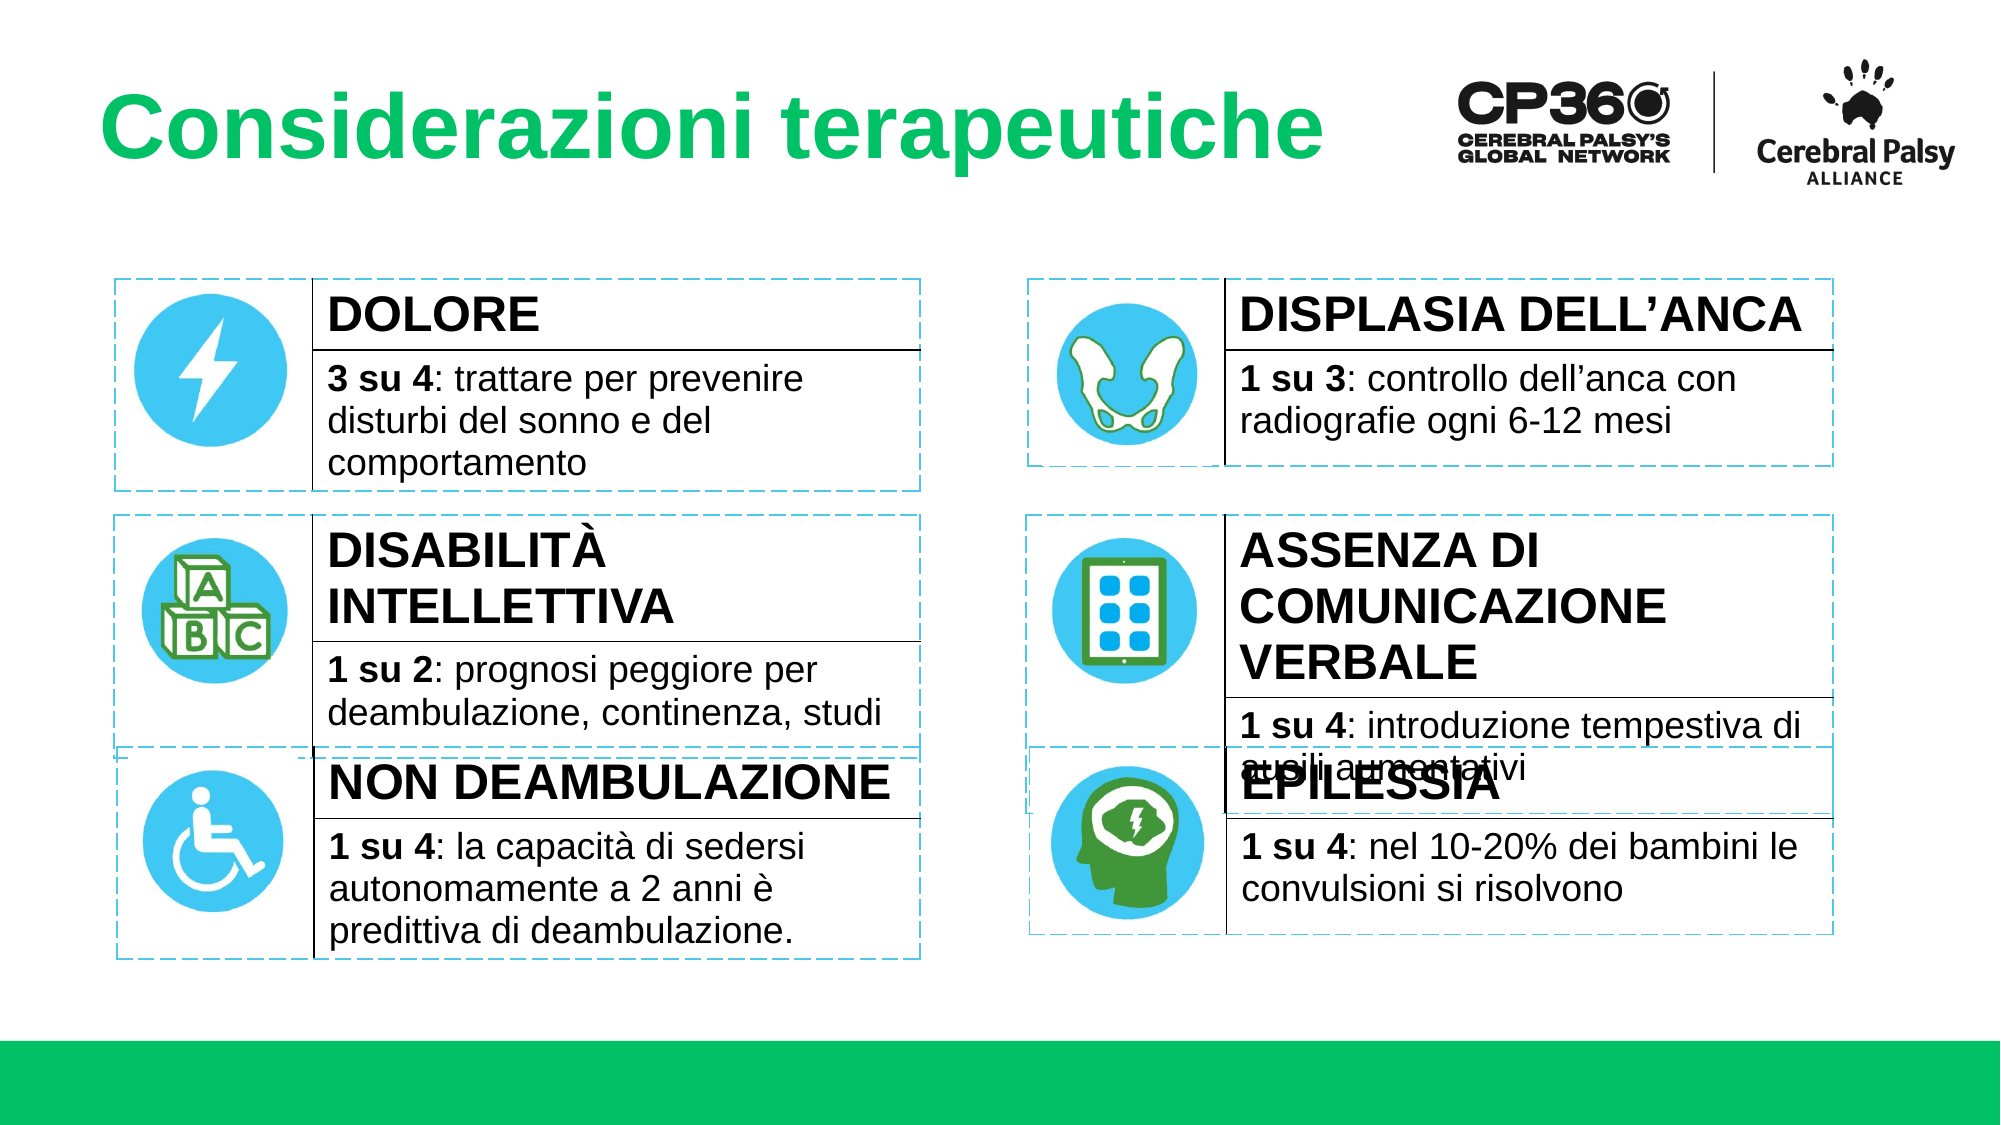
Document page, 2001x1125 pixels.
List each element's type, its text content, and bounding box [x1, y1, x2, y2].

table_cell 1 su 2: prognosi peggiore per deambulazione, continenza, studi [313, 642, 920, 747]
table_cell 1 su 3: controllo dell’anca con radiografie ogni 6-12 mesi [1226, 351, 1833, 466]
picture [116, 283, 305, 458]
table_header [1030, 747, 1226, 758]
picture [128, 516, 304, 706]
picture [1041, 282, 1213, 466]
table_header DOLORE [313, 279, 920, 349]
table_header [1028, 279, 1224, 466]
table_header [115, 279, 312, 491]
table_header DISABILITÀ INTELLETTIVA [313, 515, 920, 641]
table_cell 1 su 4: nel 10-20% dei bambini le convulsioni si risolvono [1227, 819, 1833, 934]
table_header DISPLASIA DELL’ANCA [1226, 279, 1833, 349]
table_cell 1 su 4: la capacità di sedersi autonomamente a 2 anni è predittiva di deambulazione. [315, 819, 920, 959]
picture [1383, 30, 2001, 214]
table_header NON DEAMBULAZIONE [315, 747, 920, 818]
table_header [114, 515, 312, 747]
table_header ASSENZA DI COMUNICAZIONE VERBALE [1226, 515, 1833, 697]
table_cell 3 su 4: trattare per prevenire disturbi del sonno e del comportamento [313, 351, 920, 491]
picture [1032, 755, 1222, 930]
picture [128, 749, 299, 933]
picture [1037, 516, 1213, 706]
table_header EPILESSIA [1227, 747, 1833, 818]
title Considerazioni terapeutiche [84, 71, 1526, 190]
table_header [1026, 515, 1224, 761]
table_cell 1 su 4: introduzione tempestiva di ausili aumentativi [1226, 698, 1833, 747]
table_header [117, 747, 313, 959]
